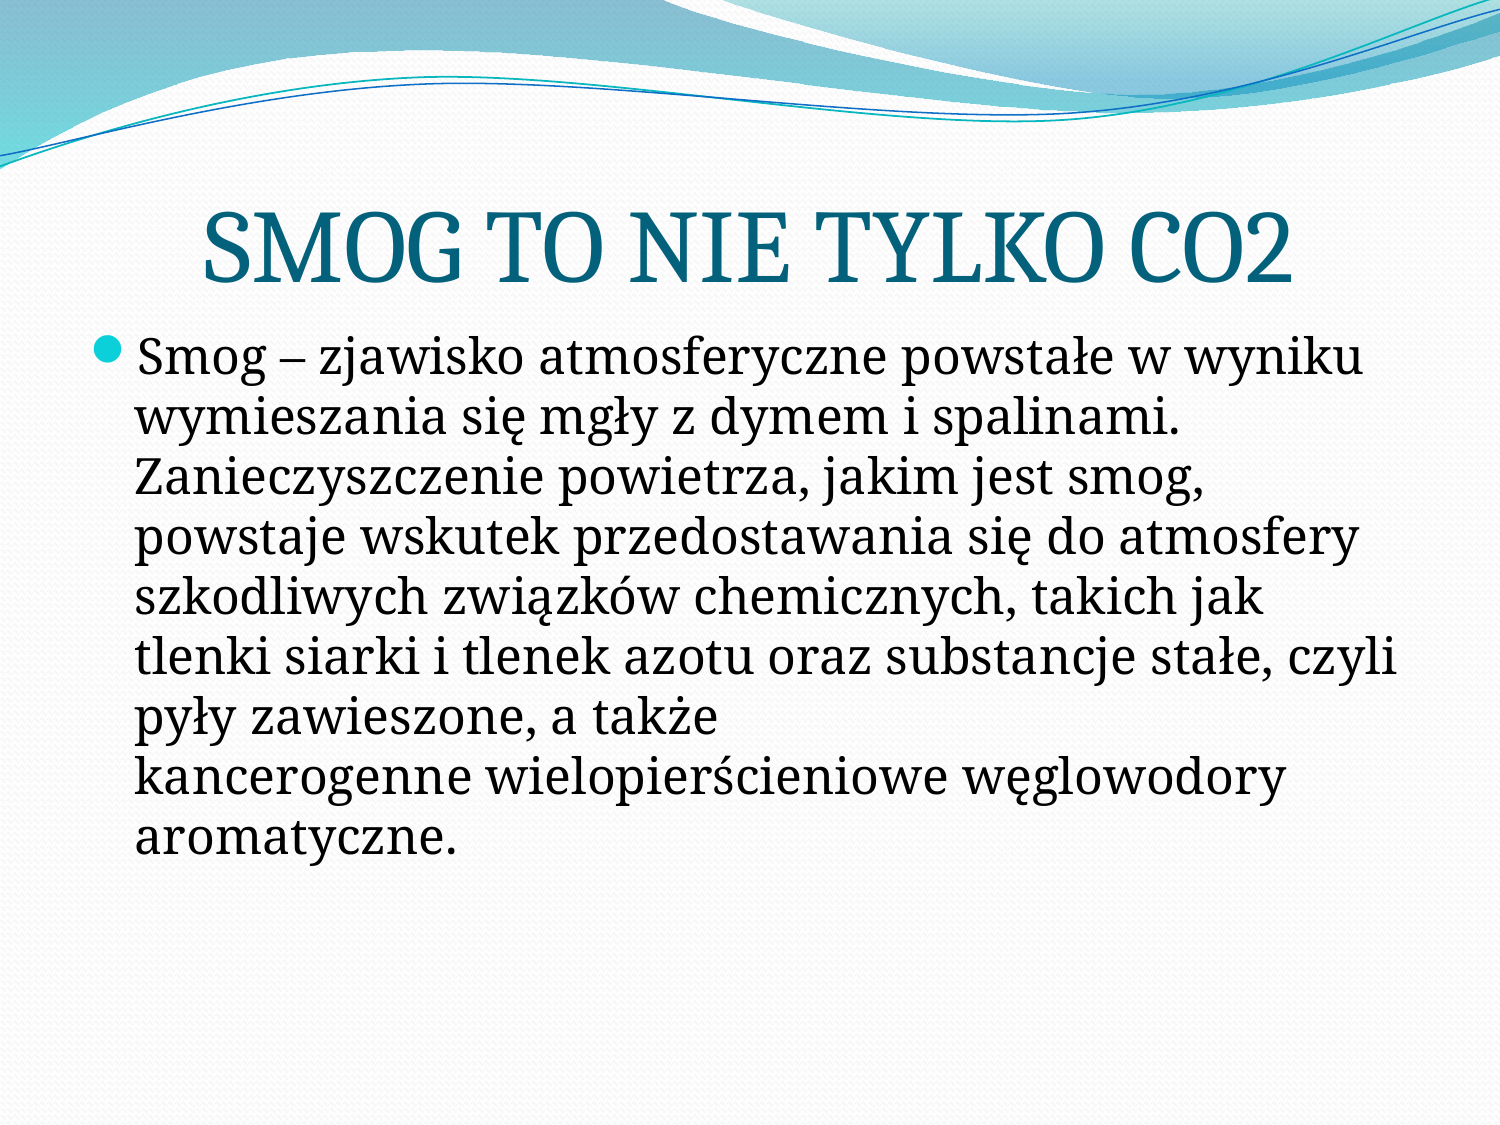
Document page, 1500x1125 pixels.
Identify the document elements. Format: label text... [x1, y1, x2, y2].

title SMOG TO NIE TYLKO CO2 [75, 115, 1425, 303]
list Smog – zjawisko atmosferyczne powstałe w wyniku wymieszania się mgły z dymem i spalinami. Zanieczyszczenie powietrza, jakim jest smog, powstaje wskutek przedostawania się do atmosfery szkodliwych związków chemicznych, takich jak tlenki siarki i tlenek azotu oraz substancje stałe, czyli pyły zawieszone, a także kancerogenne wielopierścieniowe węglowodory aromatyczne. [75, 317, 1425, 1038]
